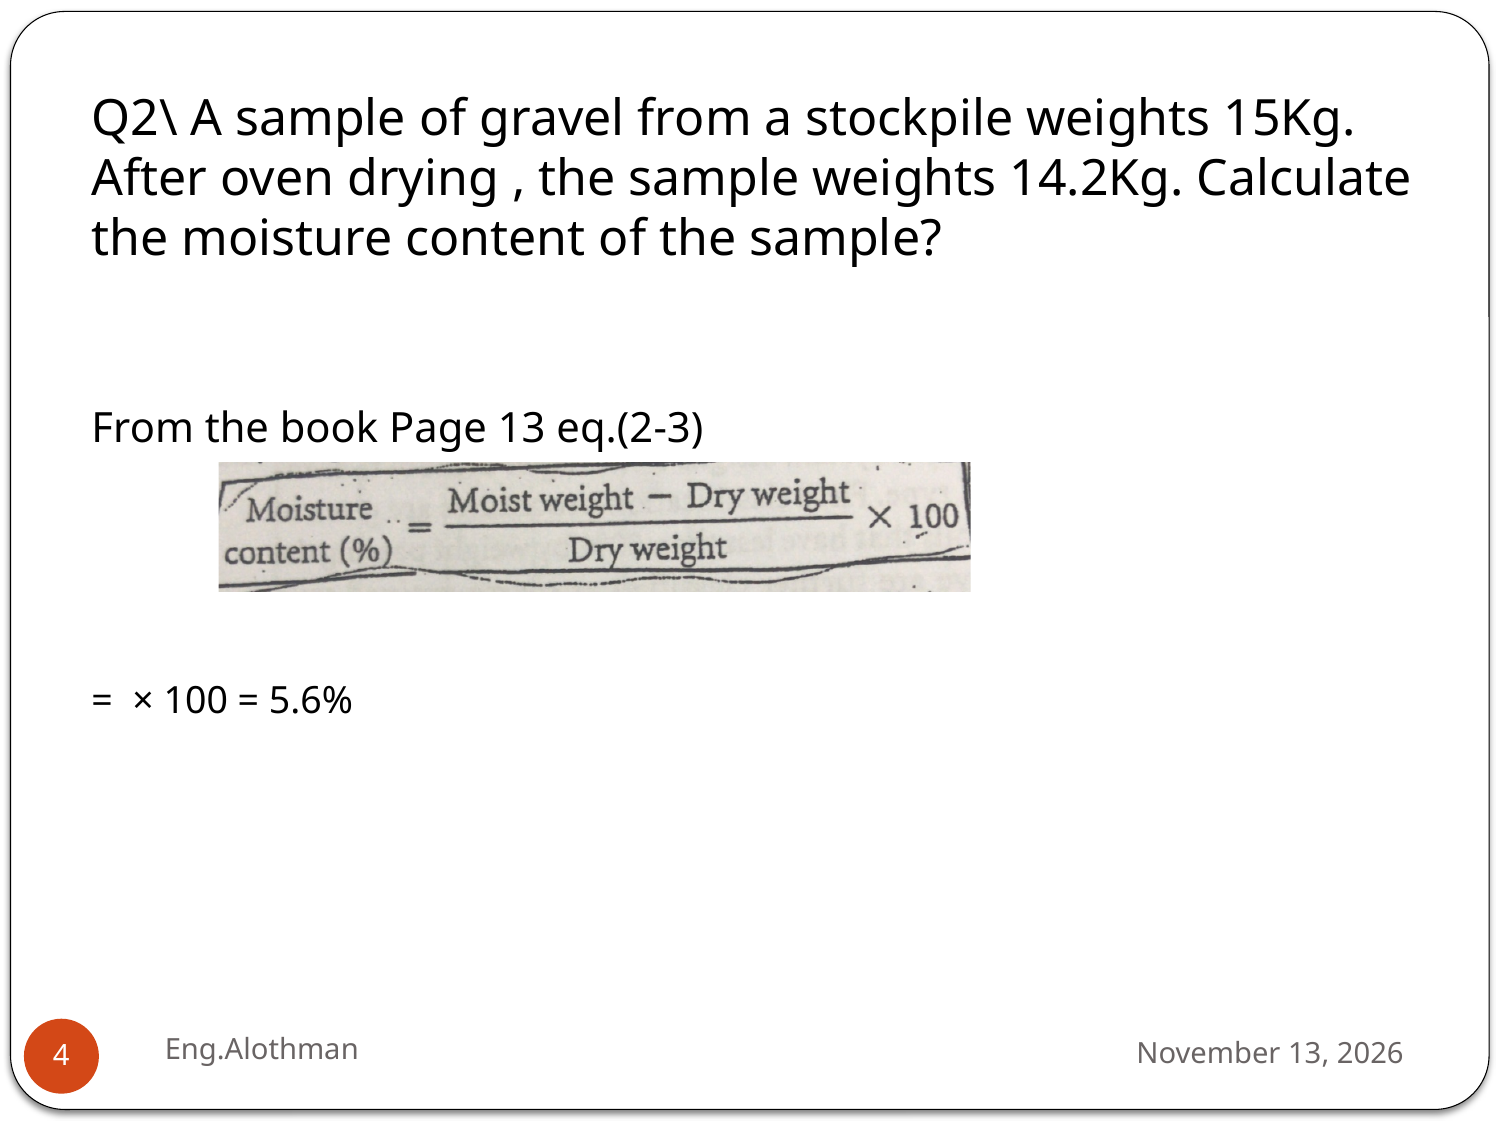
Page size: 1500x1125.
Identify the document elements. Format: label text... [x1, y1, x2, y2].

slide_number 4 [23, 1018, 99, 1094]
footer Eng.Alothman [150, 1012, 800, 1088]
picture [218, 150, 971, 904]
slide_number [1012, 1015, 1419, 1094]
